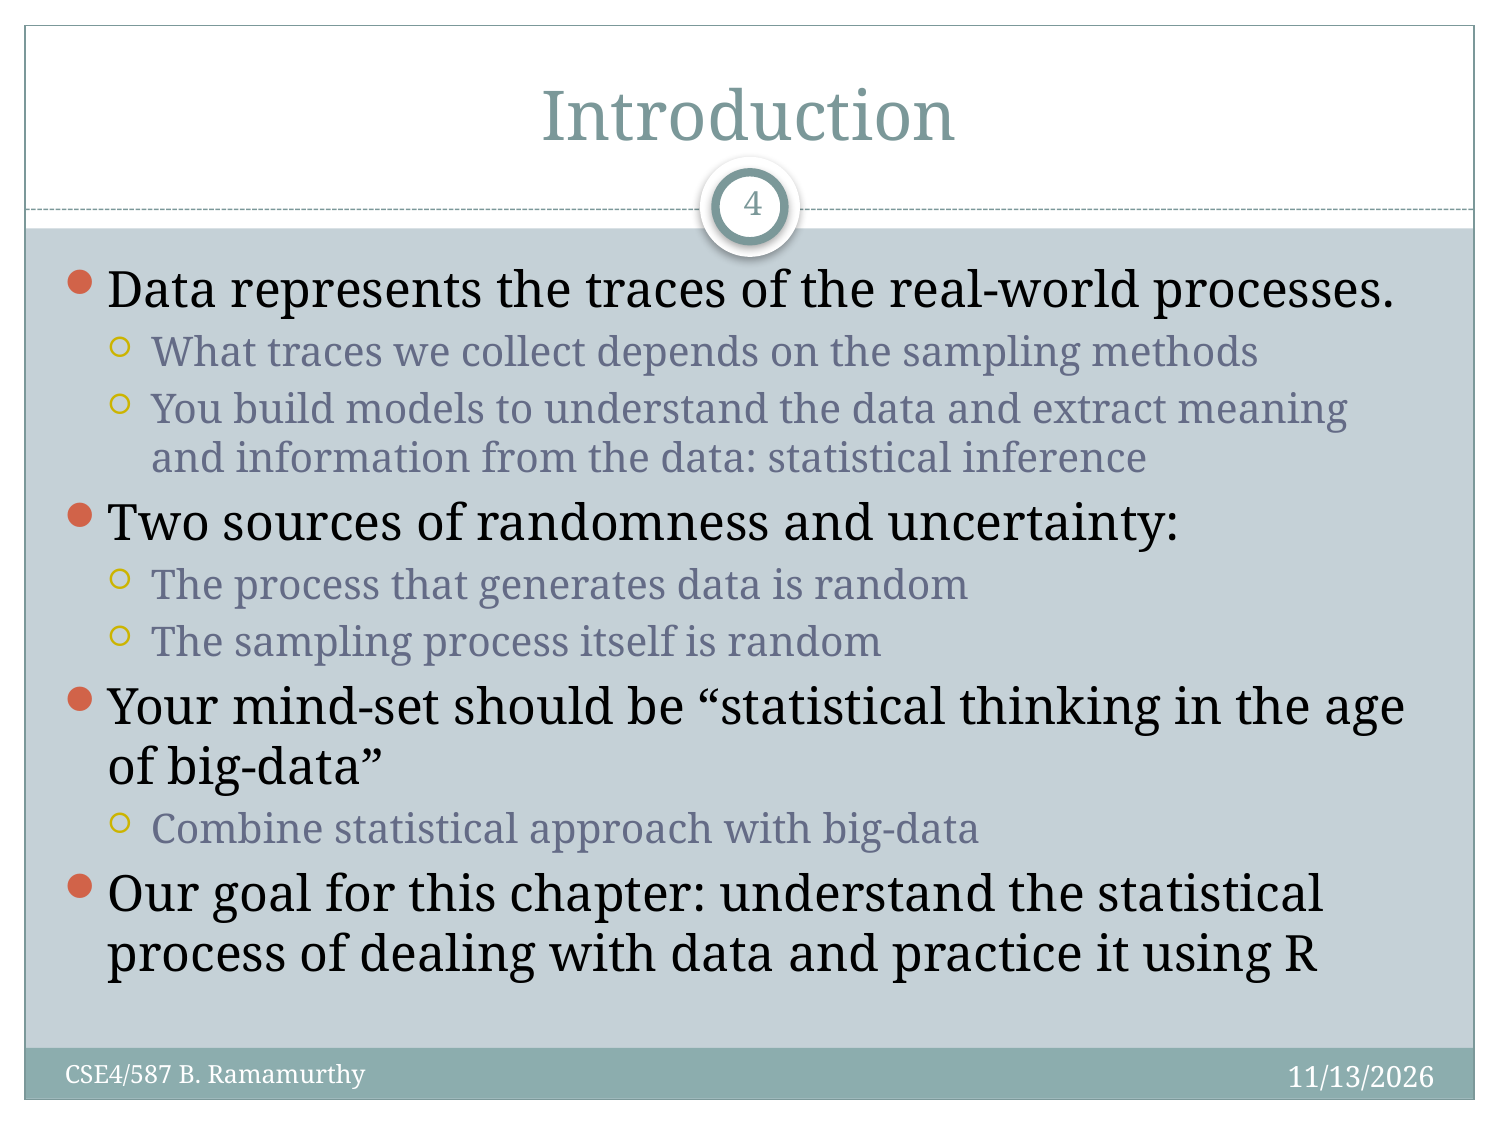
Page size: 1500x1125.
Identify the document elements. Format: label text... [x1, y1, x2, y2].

footer CSE4/587 B. Ramamurthy [50, 1051, 638, 1112]
list Data represents the traces of the real-world processes. What traces we collect depends on the sampling methods You build models to understand the data and extract meaning and information from the data: statistical inference Two sources of randomness and uncertainty: The process that generates data is random The sampling process itself is random Your mind-set should be “statistical thinking in the age of big-data” Combine statistical approach with big-data Our goal for this chapter: understand the statistical process of dealing with data and practice it using R [49, 250, 1445, 1001]
title Introduction [49, 37, 1450, 162]
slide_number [950, 1050, 1450, 1111]
slide_number 4 [715, 168, 791, 241]
